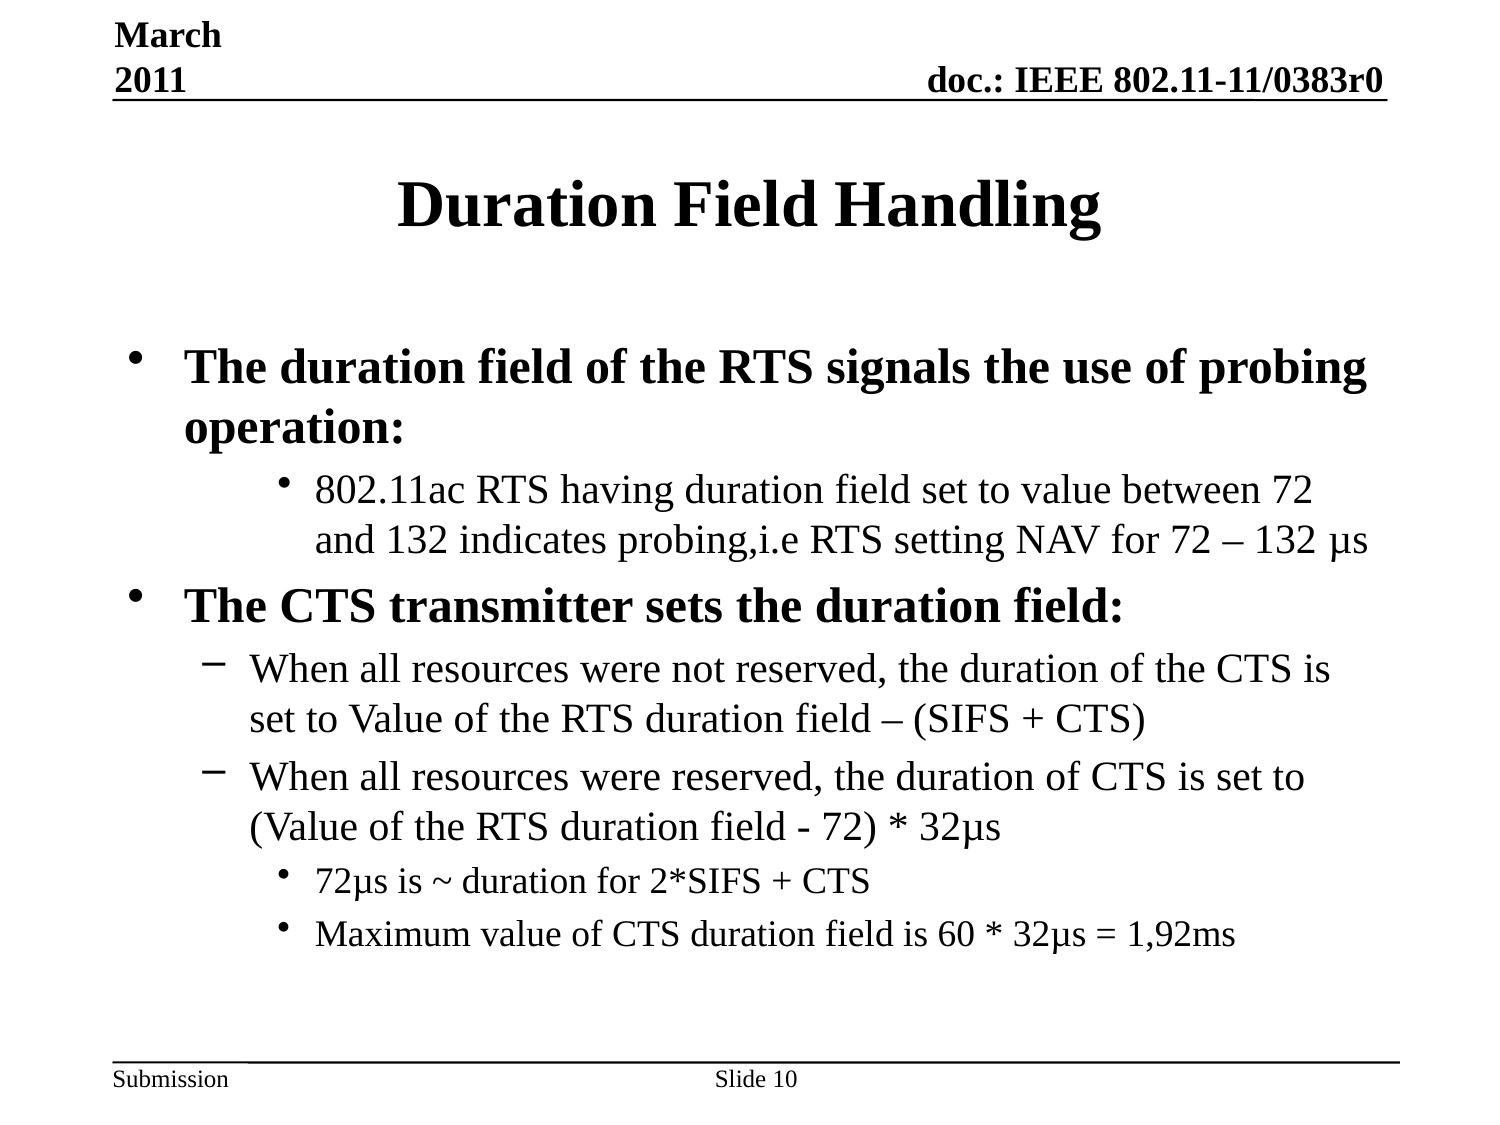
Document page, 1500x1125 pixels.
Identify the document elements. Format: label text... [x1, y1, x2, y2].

slide_number Slide 10 [714, 1061, 798, 1093]
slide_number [114, 54, 290, 101]
title Duration Field Handling [112, 112, 1388, 288]
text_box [740, 544, 760, 581]
list The duration field of the RTS signals the use of probing operation: 802.11ac RTS having duration field set to value between 72 and 132 indicates probing,i.e RTS setting NAV for 72 – 132 µs The CTS transmitter sets the duration field: When all resources were not reserved, the duration of the CTS is set to Value of the RTS duration field – (SIFS + CTS) When all resources were reserved, the duration of CTS is set to (Value of the RTS duration field - 72) * 32µs 72µs is ~ duration for 2*SIFS + CTS Maximum value of CTS duration field is 60 * 32µs = 1,92ms [111, 326, 1388, 1002]
